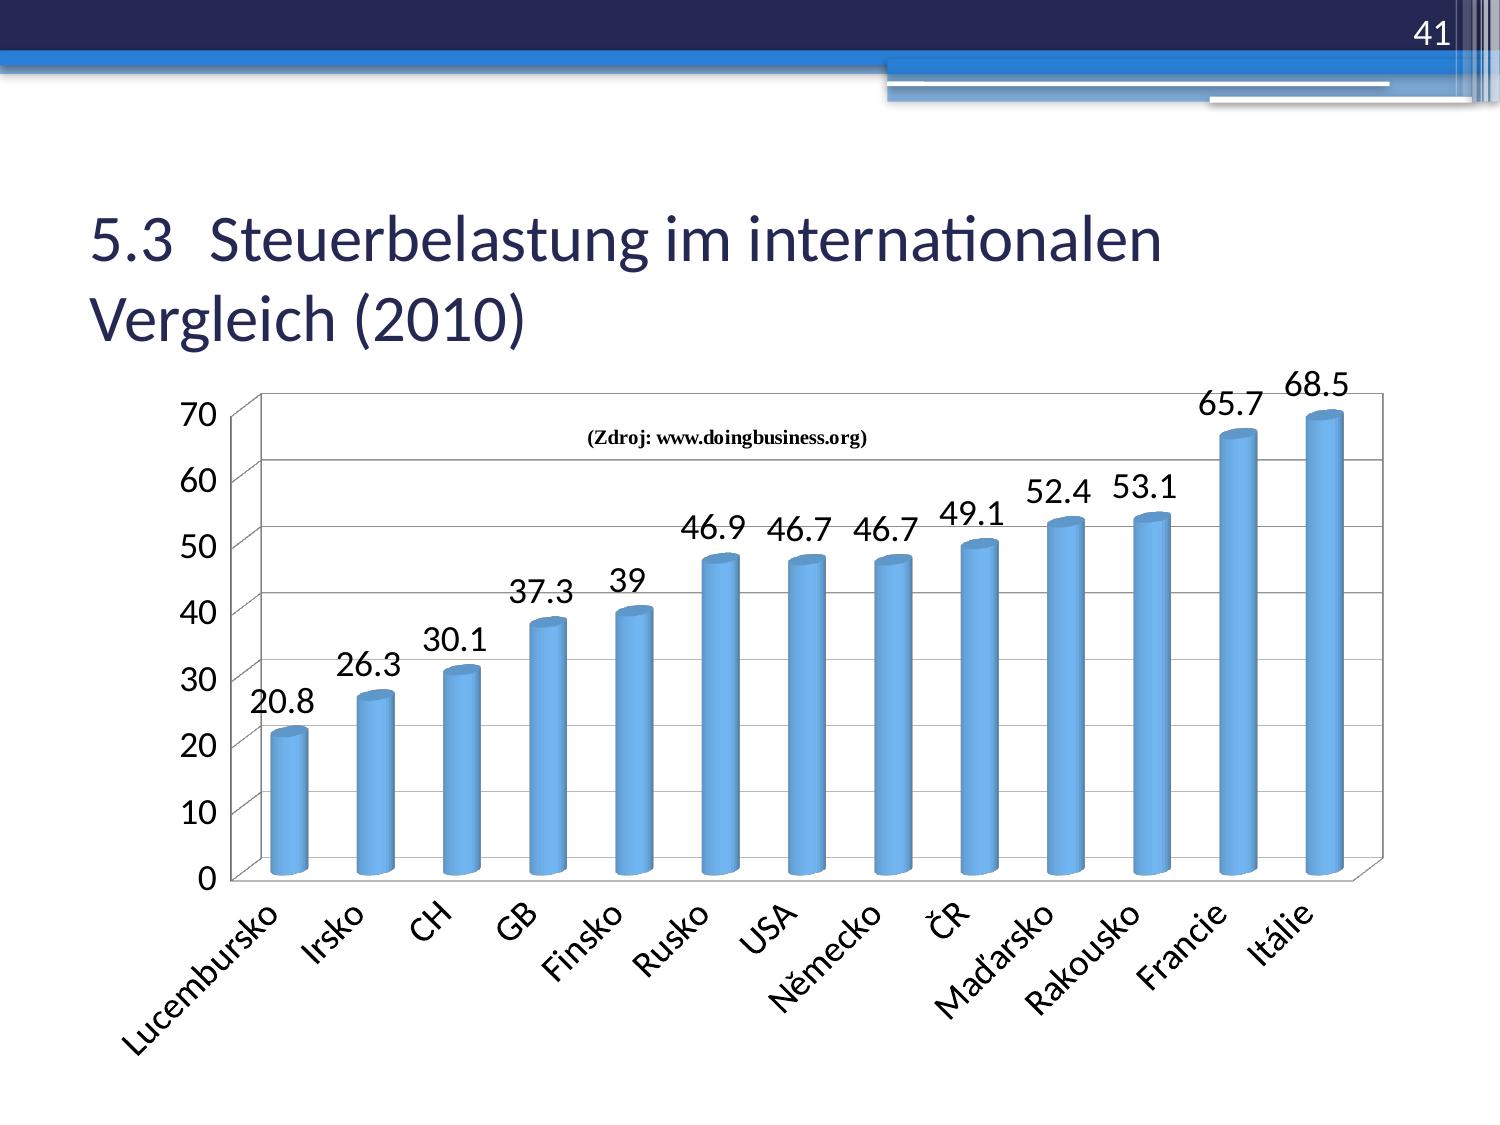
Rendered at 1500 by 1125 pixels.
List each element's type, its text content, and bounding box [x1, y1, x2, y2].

title 5.3 Steuerbelastung im internationalen Vergleich (2010) [75, 187, 1425, 363]
chart [74, 368, 1426, 1079]
slide_number 41 [1341, 0, 1466, 61]
